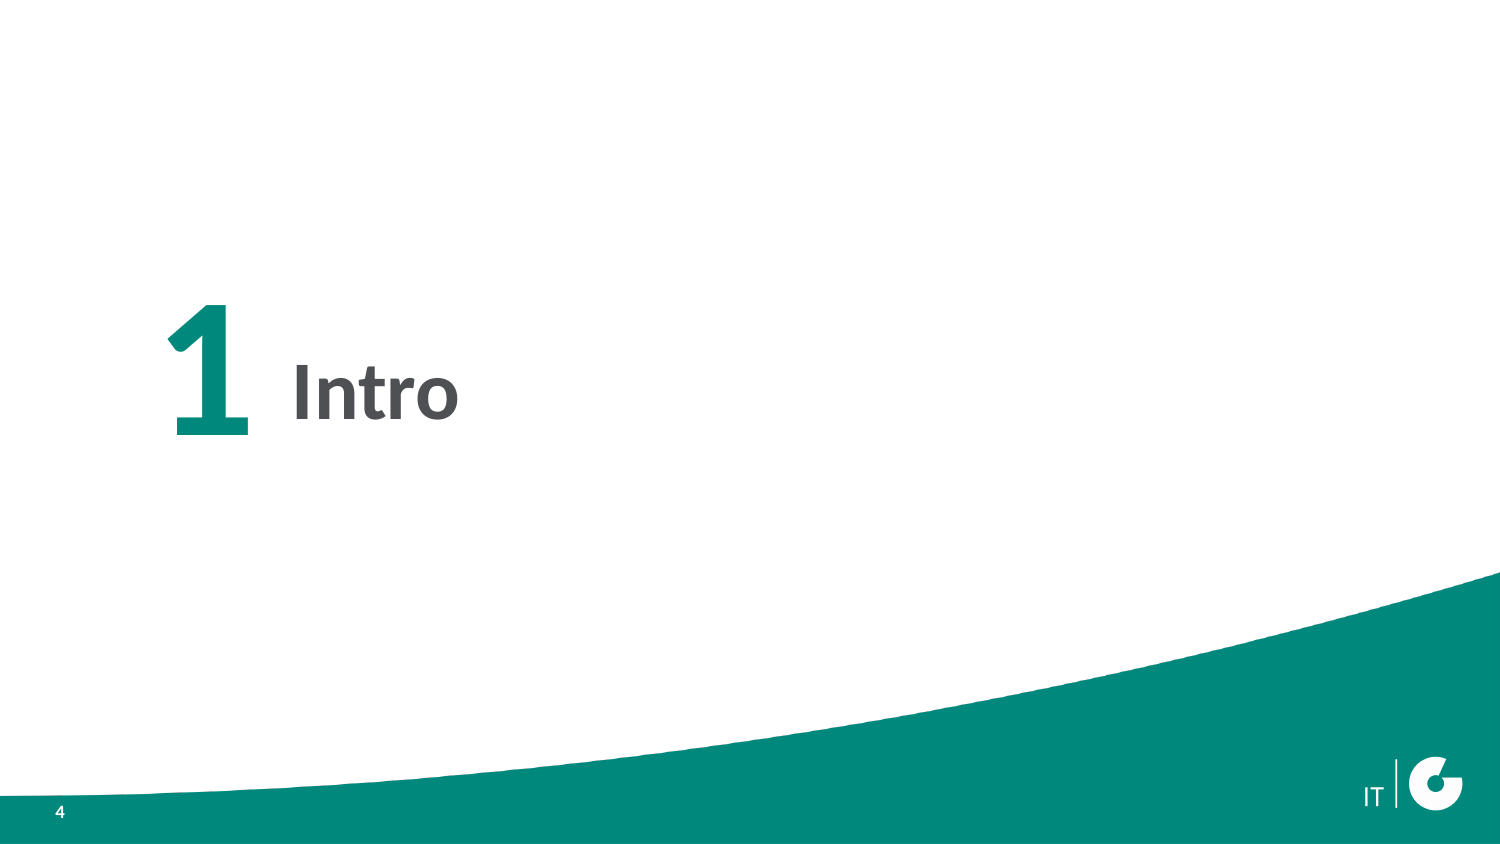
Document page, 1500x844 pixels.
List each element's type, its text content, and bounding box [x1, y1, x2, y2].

picture [0, 572, 1500, 844]
subtitle Intro [291, 328, 1344, 429]
slide_number 4 [16, 794, 65, 828]
list 1 [28, 227, 272, 530]
